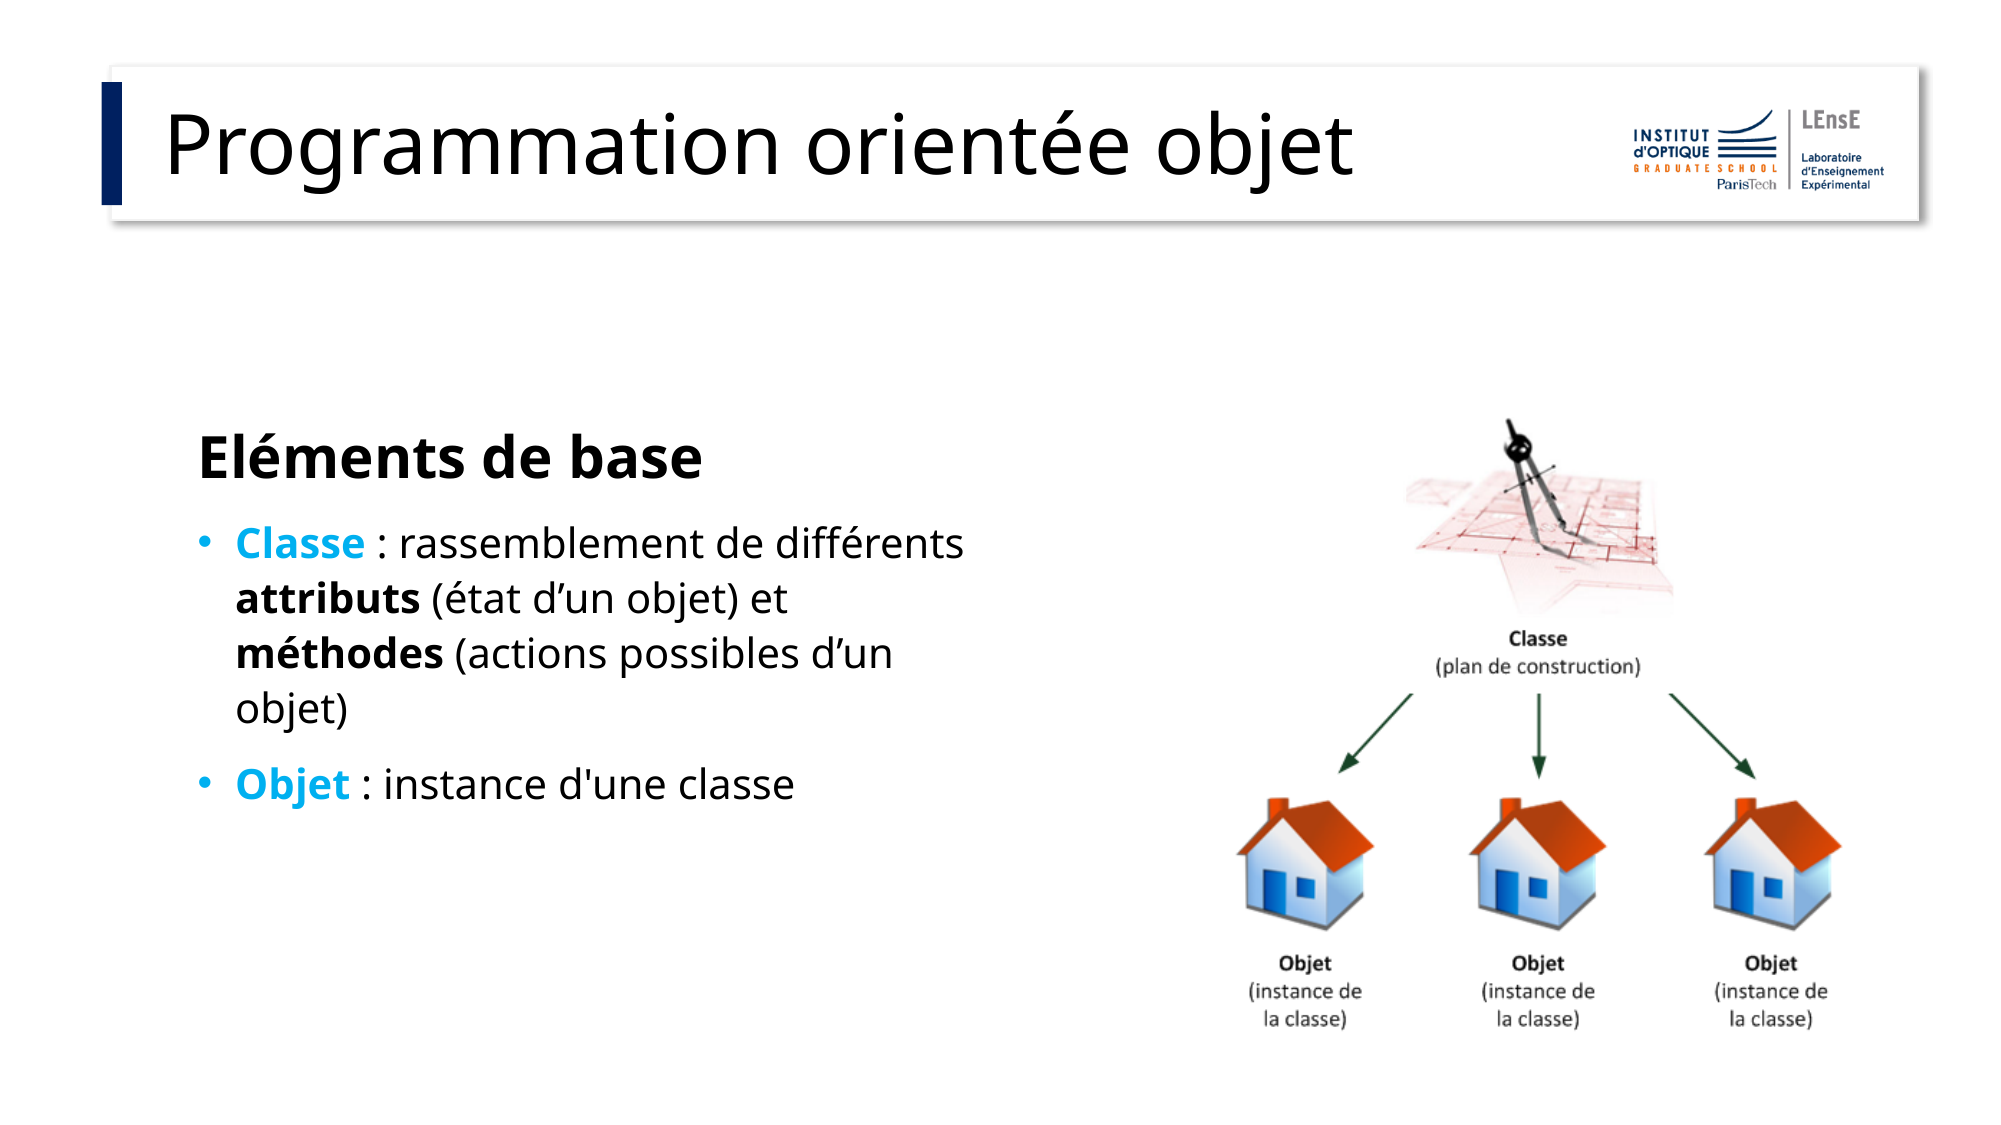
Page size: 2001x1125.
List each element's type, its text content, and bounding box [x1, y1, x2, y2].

text_box [101, 81, 123, 206]
text_box [109, 65, 1919, 221]
text_box Eléments de base Classe : rassemblement de différents attributs (état d’un objet) et méthodes (actions possibles d’un objet) Objet : instance d'une classe [182, 406, 993, 1013]
picture [1223, 417, 1851, 1035]
picture [1608, 83, 1909, 207]
text_box Programmation orientée objet [148, 95, 1621, 211]
